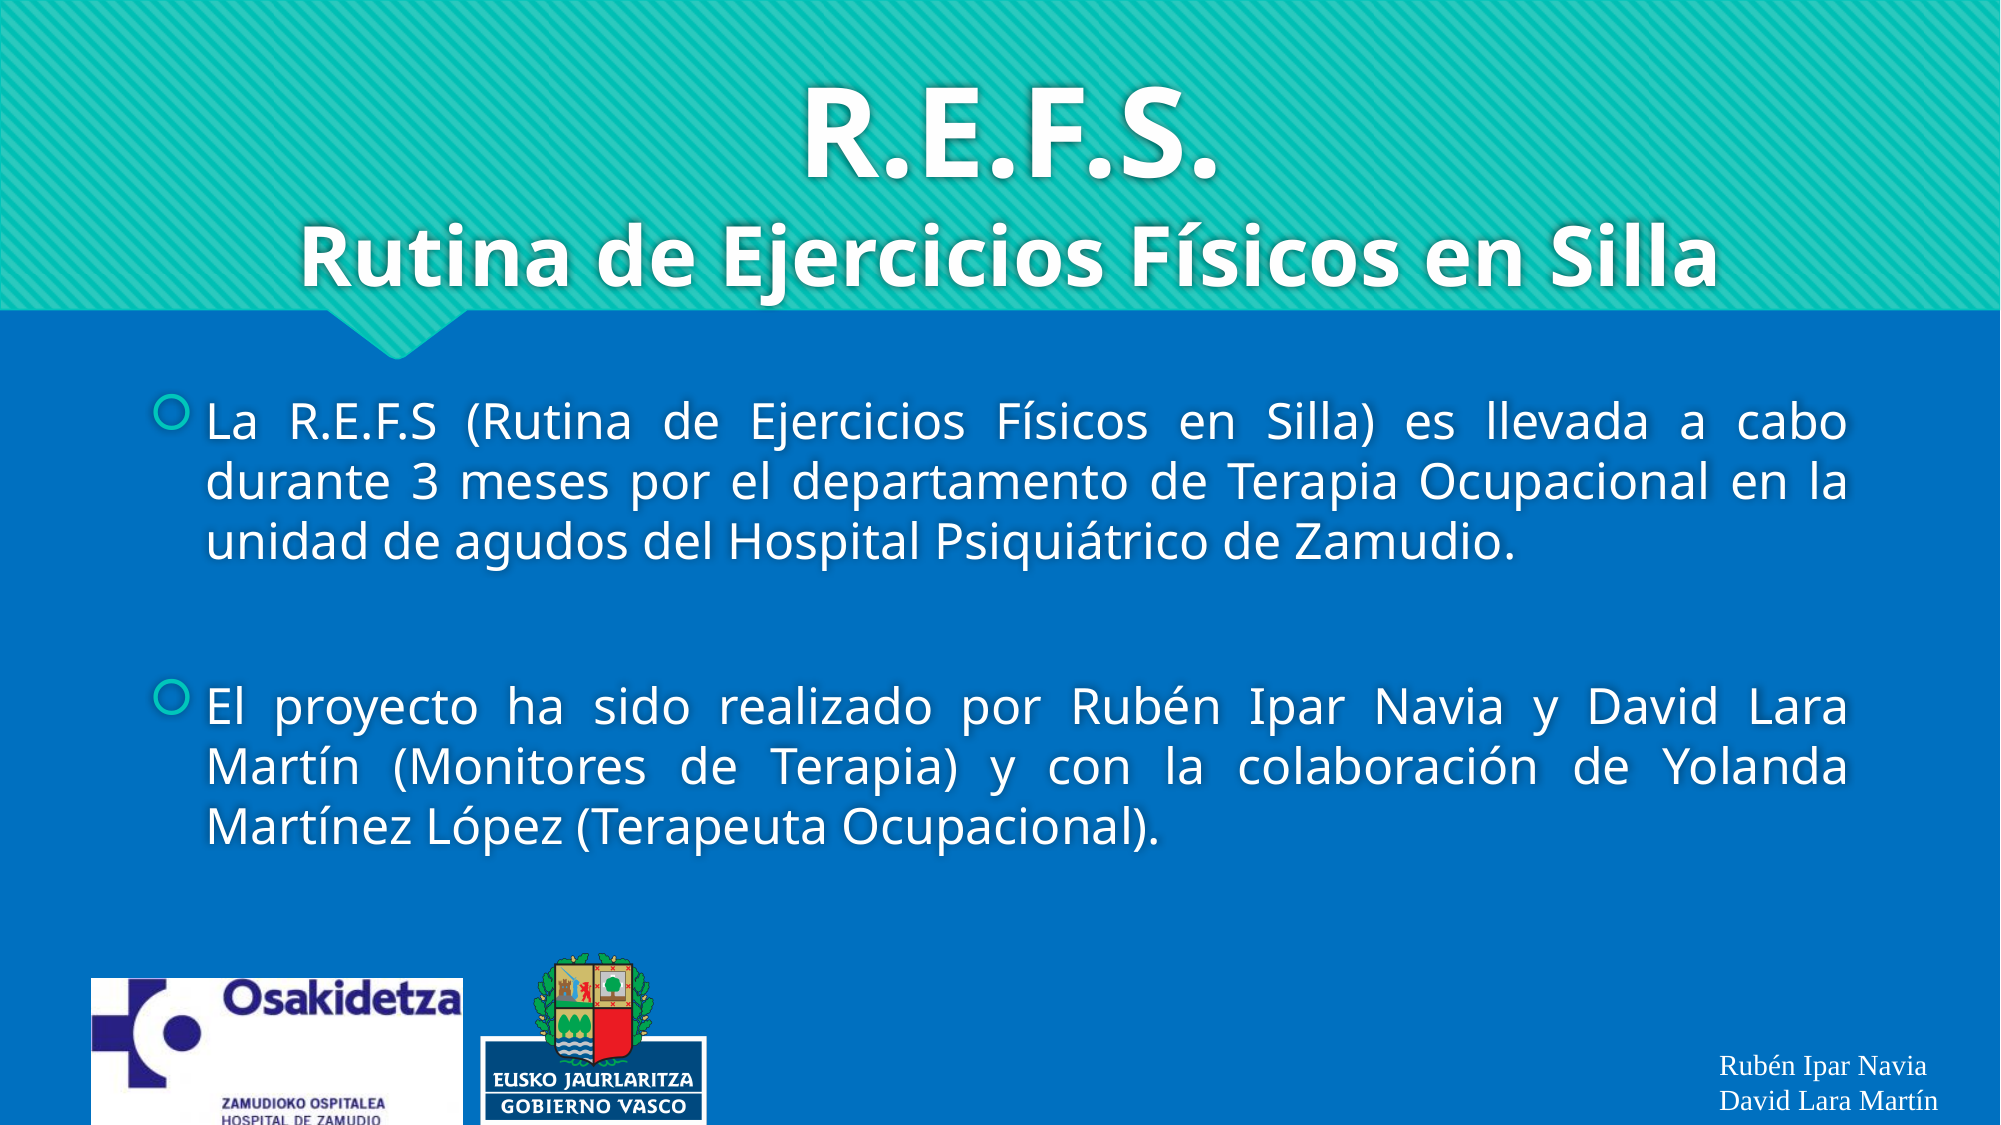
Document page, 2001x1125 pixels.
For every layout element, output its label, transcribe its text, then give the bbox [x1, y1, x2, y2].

picture [479, 953, 708, 1125]
title R.E.F.S. Rutina de Ejercicios Físicos en Silla [143, 0, 1878, 311]
text_box Rubén Ipar Navia David Lara Martín [1704, 1039, 2000, 1124]
picture [91, 978, 463, 1125]
list La R.E.F.S (Rutina de Ejercicios Físicos en Silla) es llevada a cabo durante 3 meses por el departamento de Terapia Ocupacional en la unidad de agudos del Hospital Psiquiátrico de Zamudio. El proyecto ha sido realizado por Rubén Ipar Navia y David Lara Martín (Monitores de Terapia) y con la colaboración de Yolanda Martínez López (Terapeuta Ocupacional). [134, 364, 1866, 962]
